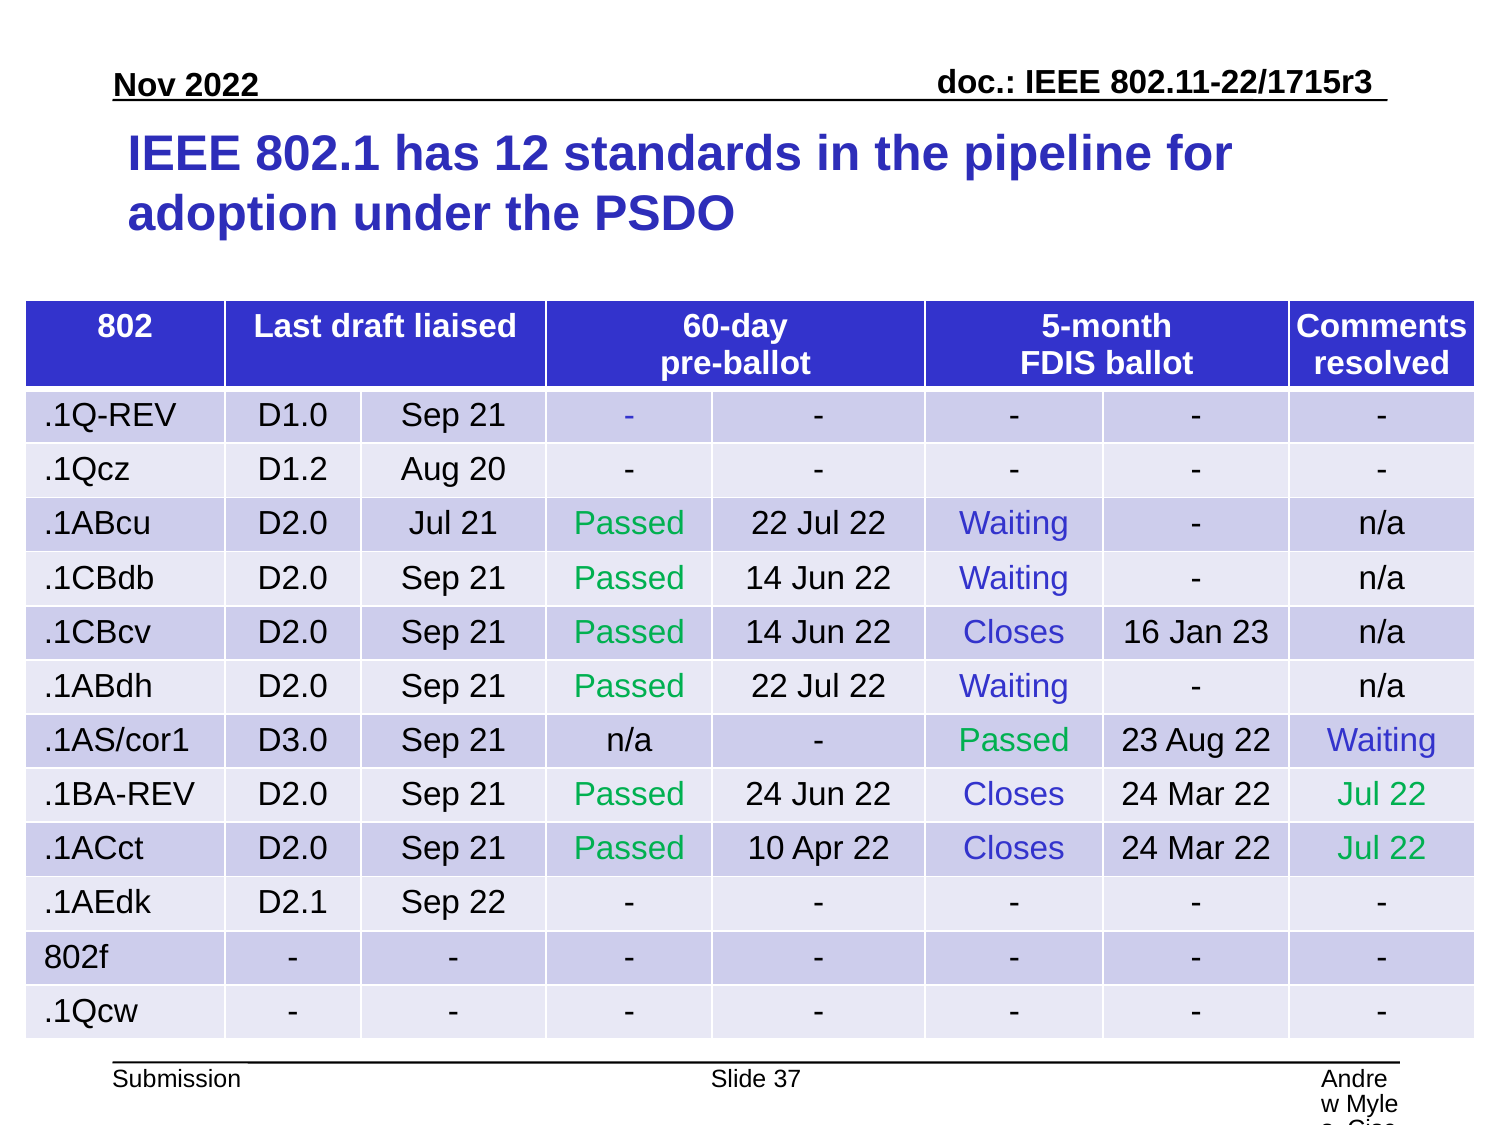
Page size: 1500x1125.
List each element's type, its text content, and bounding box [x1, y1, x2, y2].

table_cell D2.0 [226, 498, 360, 551]
table_cell - [1104, 661, 1288, 713]
table_cell n/a [1290, 607, 1474, 659]
table_cell n/a [1290, 498, 1474, 551]
table_cell - [713, 986, 924, 1038]
table_cell .1ABdh [26, 661, 224, 713]
table_cell - [362, 986, 545, 1038]
table_cell 24 Jun 22 [713, 769, 924, 821]
table_cell D1.2 [226, 444, 360, 497]
table_cell Jul 21 [362, 498, 545, 551]
table_cell D2.0 [226, 607, 360, 659]
table_cell .1ABcu [26, 498, 224, 551]
table_cell Closes [926, 769, 1102, 821]
table_cell - [713, 444, 924, 497]
table_cell 23 Aug 22 [1104, 715, 1288, 767]
table_cell - [1104, 392, 1288, 442]
slide_number Slide 37 [709, 1061, 803, 1093]
table_cell - [713, 932, 924, 984]
table_cell - [926, 444, 1102, 497]
table_header 5-month FDIS ballot [926, 301, 1288, 386]
table_header Comments resolved [1290, 301, 1474, 386]
table_cell - [547, 932, 711, 984]
table_cell n/a [1290, 552, 1474, 605]
table_cell - [1104, 552, 1288, 605]
table_cell Closes [926, 607, 1102, 659]
table_cell Sep 21 [362, 607, 545, 659]
table_cell - [926, 392, 1102, 442]
table_cell - [926, 877, 1102, 930]
table_cell - [1104, 932, 1288, 984]
table_cell Waiting [926, 552, 1102, 605]
table_cell - [713, 392, 924, 442]
table_cell Sep 21 [362, 769, 545, 821]
table_cell D2.0 [226, 552, 360, 605]
table_cell .1CBdb [26, 552, 224, 605]
table_cell 14 Jun 22 [713, 607, 924, 659]
footer Andrew Myles, Cisco [1320, 1061, 1402, 1093]
table_cell D1.0 [226, 392, 360, 442]
table_cell .1Qcz [26, 444, 224, 497]
table_cell 24 Mar 22 [1104, 823, 1288, 876]
table_cell - [1290, 392, 1474, 442]
table_cell Sep 22 [362, 877, 545, 930]
table_cell Waiting [926, 498, 1102, 551]
table_cell - [926, 932, 1102, 984]
table_cell - [1104, 444, 1288, 497]
table_header 802 [26, 301, 224, 386]
table_cell D2.0 [226, 661, 360, 713]
table_cell n/a [1290, 661, 1474, 713]
table_cell - [1290, 932, 1474, 984]
table_cell .1CBcv [26, 607, 224, 659]
table_cell Passed [547, 661, 711, 713]
table_cell Passed [926, 715, 1102, 767]
table_cell .1BA-REV [26, 769, 224, 821]
table_cell Passed [547, 823, 711, 876]
title IEEE 802.1 has 12 standards in the pipeline for adoption under the PSDO [112, 112, 1388, 288]
table_cell 802f [26, 932, 224, 984]
table_cell - [226, 932, 360, 984]
table_cell Aug 20 [362, 444, 545, 497]
table_cell 22 Jul 22 [713, 498, 924, 551]
table_cell Sep 21 [362, 661, 545, 713]
table_cell .1Q-REV [26, 392, 224, 442]
table_cell Passed [547, 498, 711, 551]
table_cell Passed [547, 552, 711, 605]
table_cell 14 Jun 22 [713, 552, 924, 605]
table_cell Sep 21 [362, 392, 545, 442]
table_cell D2.1 [226, 877, 360, 930]
table_cell - [547, 392, 711, 442]
table_header 60-day pre-ballot [547, 301, 924, 386]
table_cell - [1104, 986, 1288, 1038]
table_cell - [362, 932, 545, 984]
table_cell - [1290, 986, 1474, 1038]
table_cell - [1104, 877, 1288, 930]
table_cell 22 Jul 22 [713, 661, 924, 713]
table_cell - [547, 986, 711, 1038]
table_cell 16 Jan 23 [1104, 607, 1288, 659]
table_cell Passed [547, 769, 711, 821]
table_cell - [1290, 877, 1474, 930]
table_cell - [926, 986, 1102, 1038]
table_cell - [547, 444, 711, 497]
table_cell 24 Mar 22 [1104, 769, 1288, 821]
table_cell Sep 21 [362, 552, 545, 605]
table_cell - [226, 986, 360, 1038]
table_cell .1ACct [26, 823, 224, 876]
table_cell - [1290, 444, 1474, 497]
table_cell Sep 21 [362, 823, 545, 876]
table_cell - [547, 877, 711, 930]
table_cell D2.0 [226, 769, 360, 821]
table_cell D3.0 [226, 715, 360, 767]
table_cell .1AS/cor1 [26, 715, 224, 767]
table_cell n/a [547, 715, 711, 767]
table_cell Jul 22 [1290, 823, 1474, 876]
table_cell Sep 21 [362, 715, 545, 767]
table_header Last draft liaised [226, 301, 545, 386]
table_cell .1Qcw [26, 986, 224, 1038]
table_cell 10 Apr 22 [713, 823, 924, 876]
table_cell Waiting [926, 661, 1102, 713]
table_cell Waiting [1290, 715, 1474, 767]
table_cell D2.0 [226, 823, 360, 876]
table_cell .1AEdk [26, 877, 224, 930]
table_cell Jul 22 [1290, 769, 1474, 821]
table_cell - [1104, 498, 1288, 551]
table_cell - [713, 715, 924, 767]
table_cell Closes [926, 823, 1102, 876]
table_cell - [713, 877, 924, 930]
table_cell Passed [547, 607, 711, 659]
